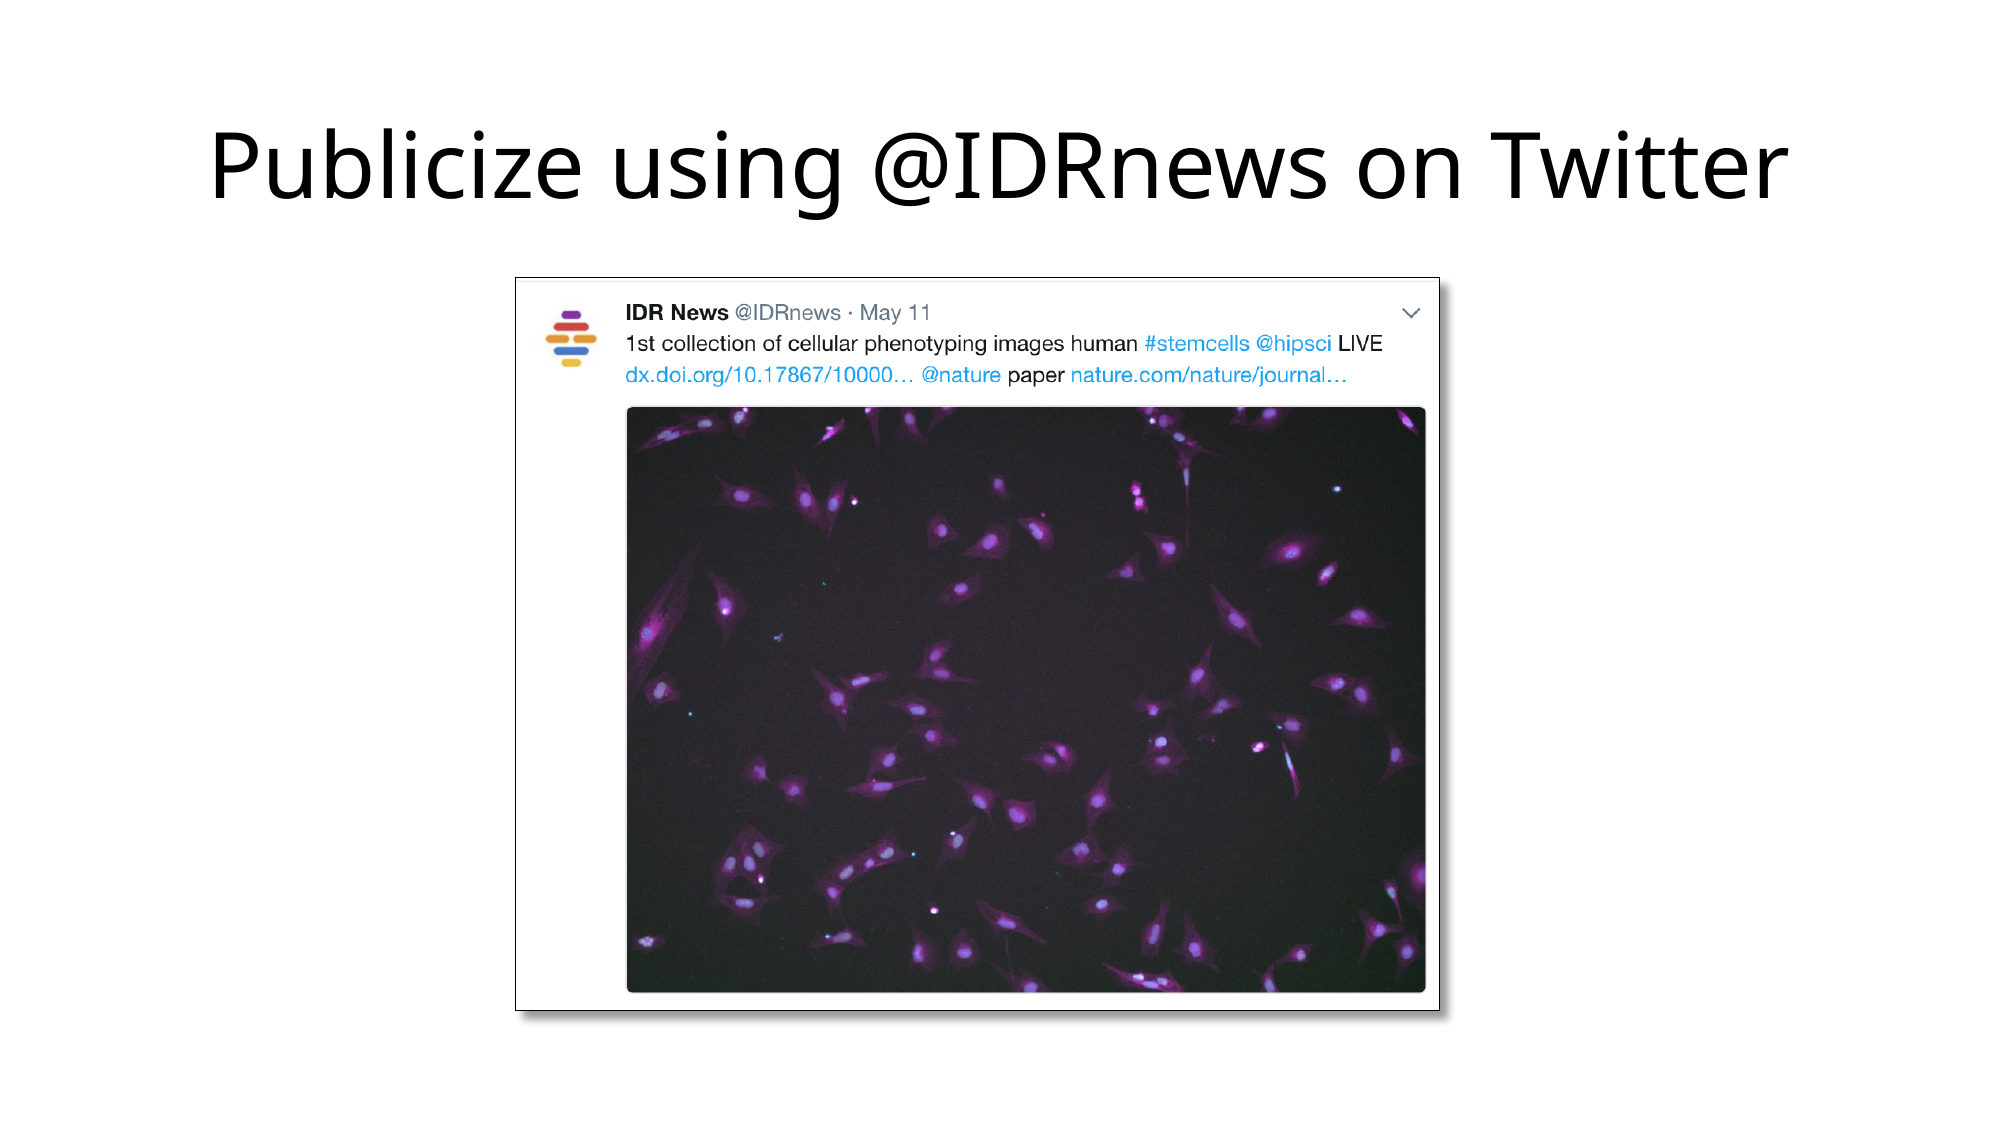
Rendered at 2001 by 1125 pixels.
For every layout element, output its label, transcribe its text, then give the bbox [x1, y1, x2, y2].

picture [515, 277, 1440, 1011]
title Publicize using @IDRnews on Twitter [137, 59, 1863, 278]
